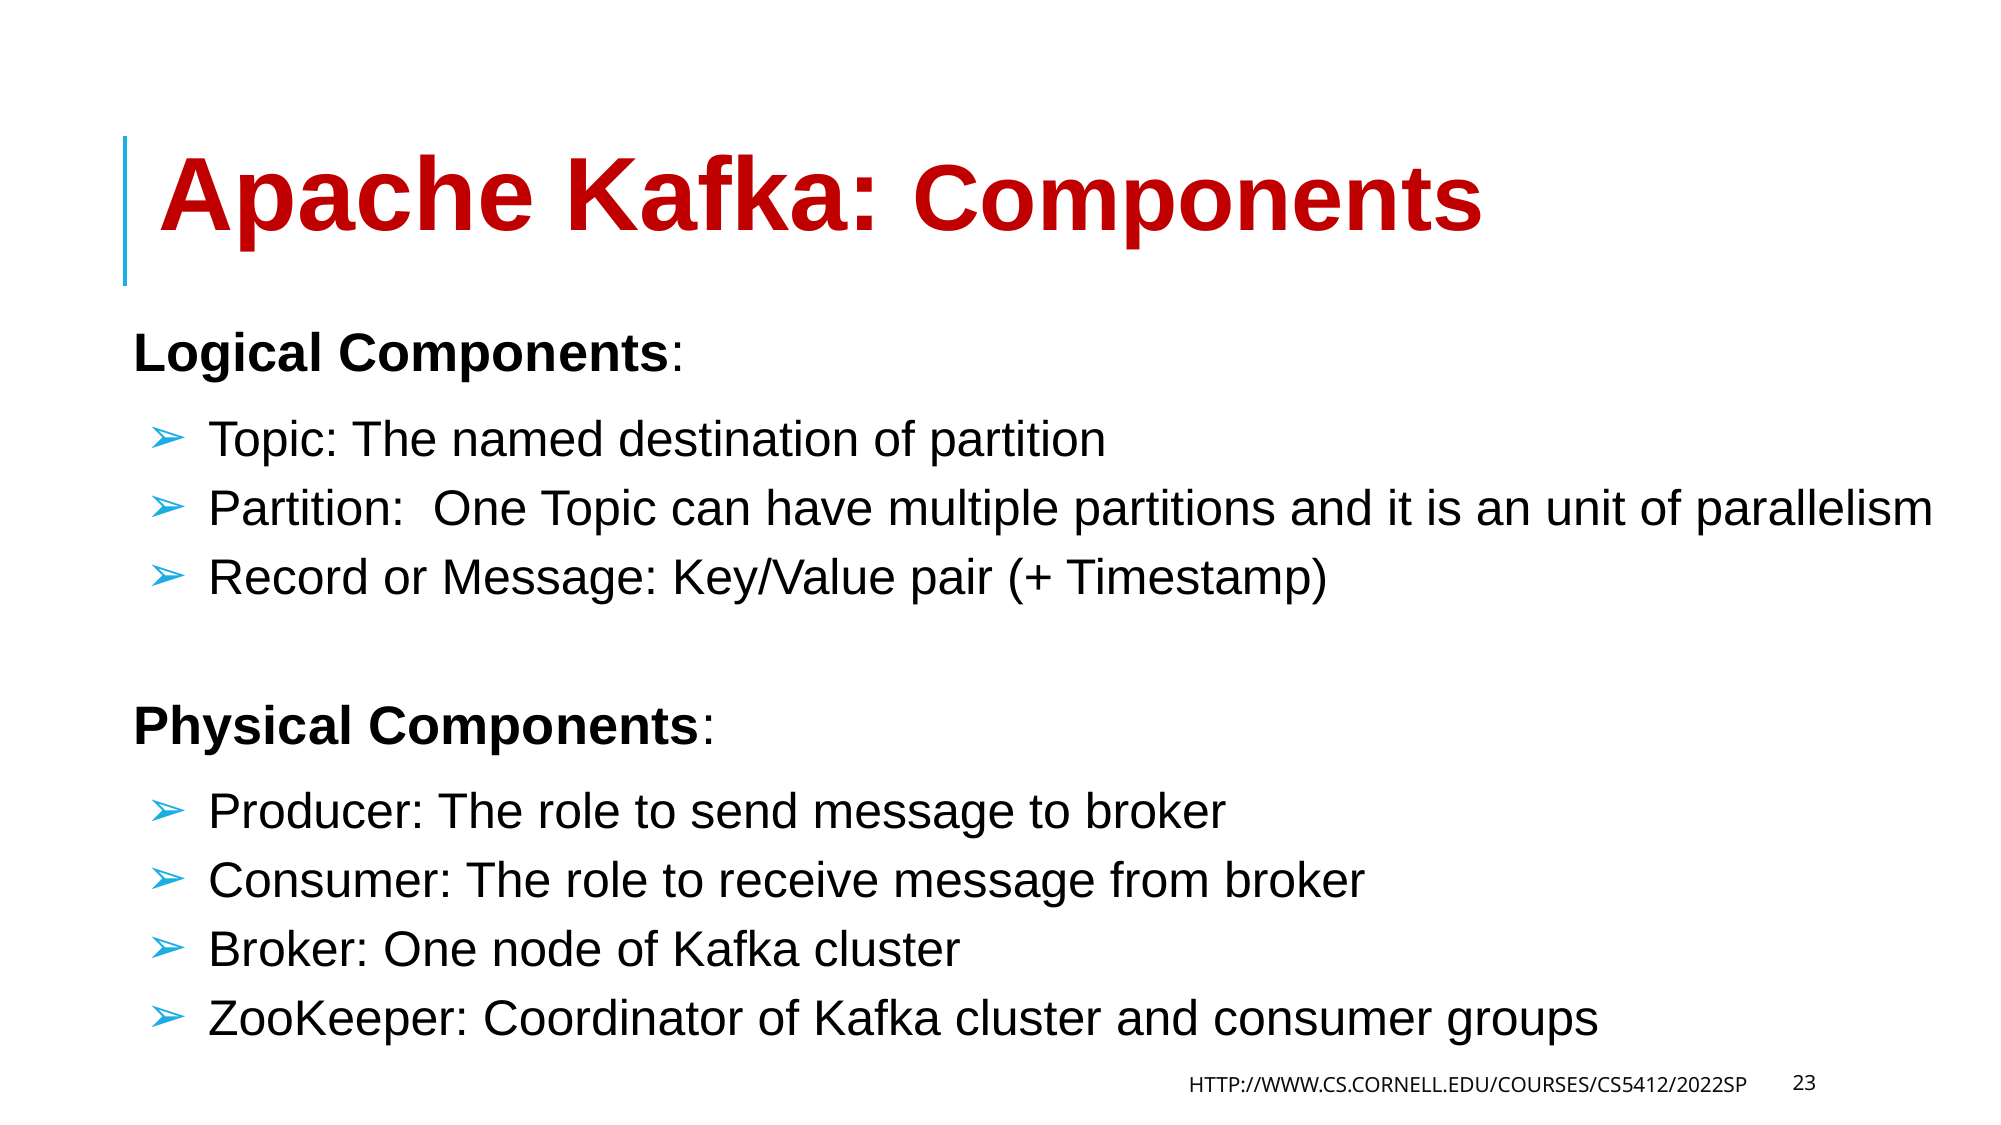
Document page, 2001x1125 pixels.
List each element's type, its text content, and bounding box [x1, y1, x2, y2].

slide_number 23 [1777, 1061, 1938, 1107]
list Logical Components: Topic: The named destination of partition Partition: One Topic can have multiple partitions and it is an unit of parallelism Record or Message: Key/Value pair (+ Timestamp) [125, 300, 1984, 622]
list Physical Components: Producer: The role to send message to broker Consumer: The role to receive message from broker Broker: One node of Kafka cluster ZooKeeper: Coordinator of Kafka cluster and consumer groups [125, 672, 1984, 1031]
footer HTTP://WWW.CS.CORNELL.EDU/COURSES/CS5412/2022SP [1084, 1061, 1763, 1107]
title Apache Kafka: Components [143, 100, 1984, 300]
